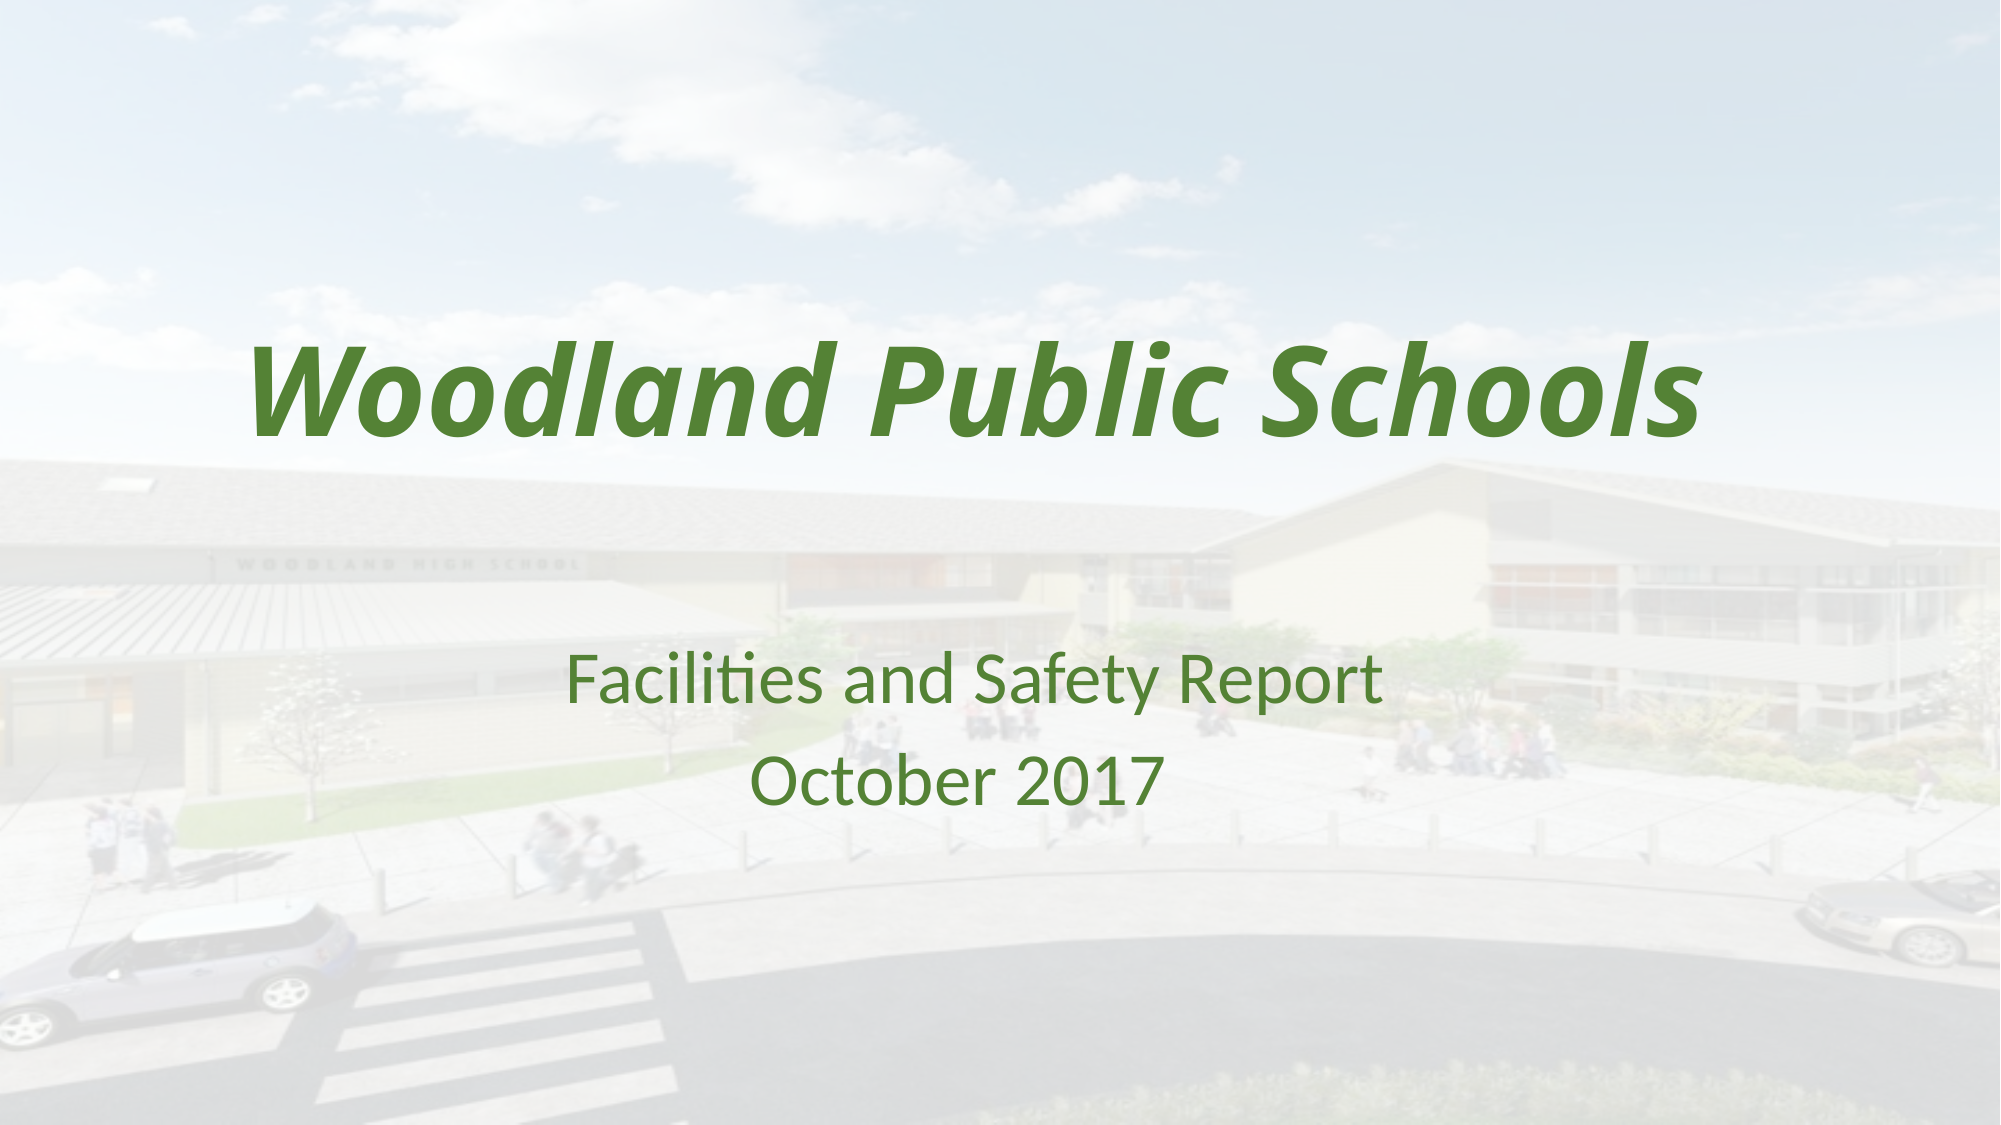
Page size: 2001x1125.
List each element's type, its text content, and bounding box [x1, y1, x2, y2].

subtitle Facilities and Safety Report October 2017 [225, 631, 1726, 903]
title Woodland Public Schools [200, 80, 1750, 472]
